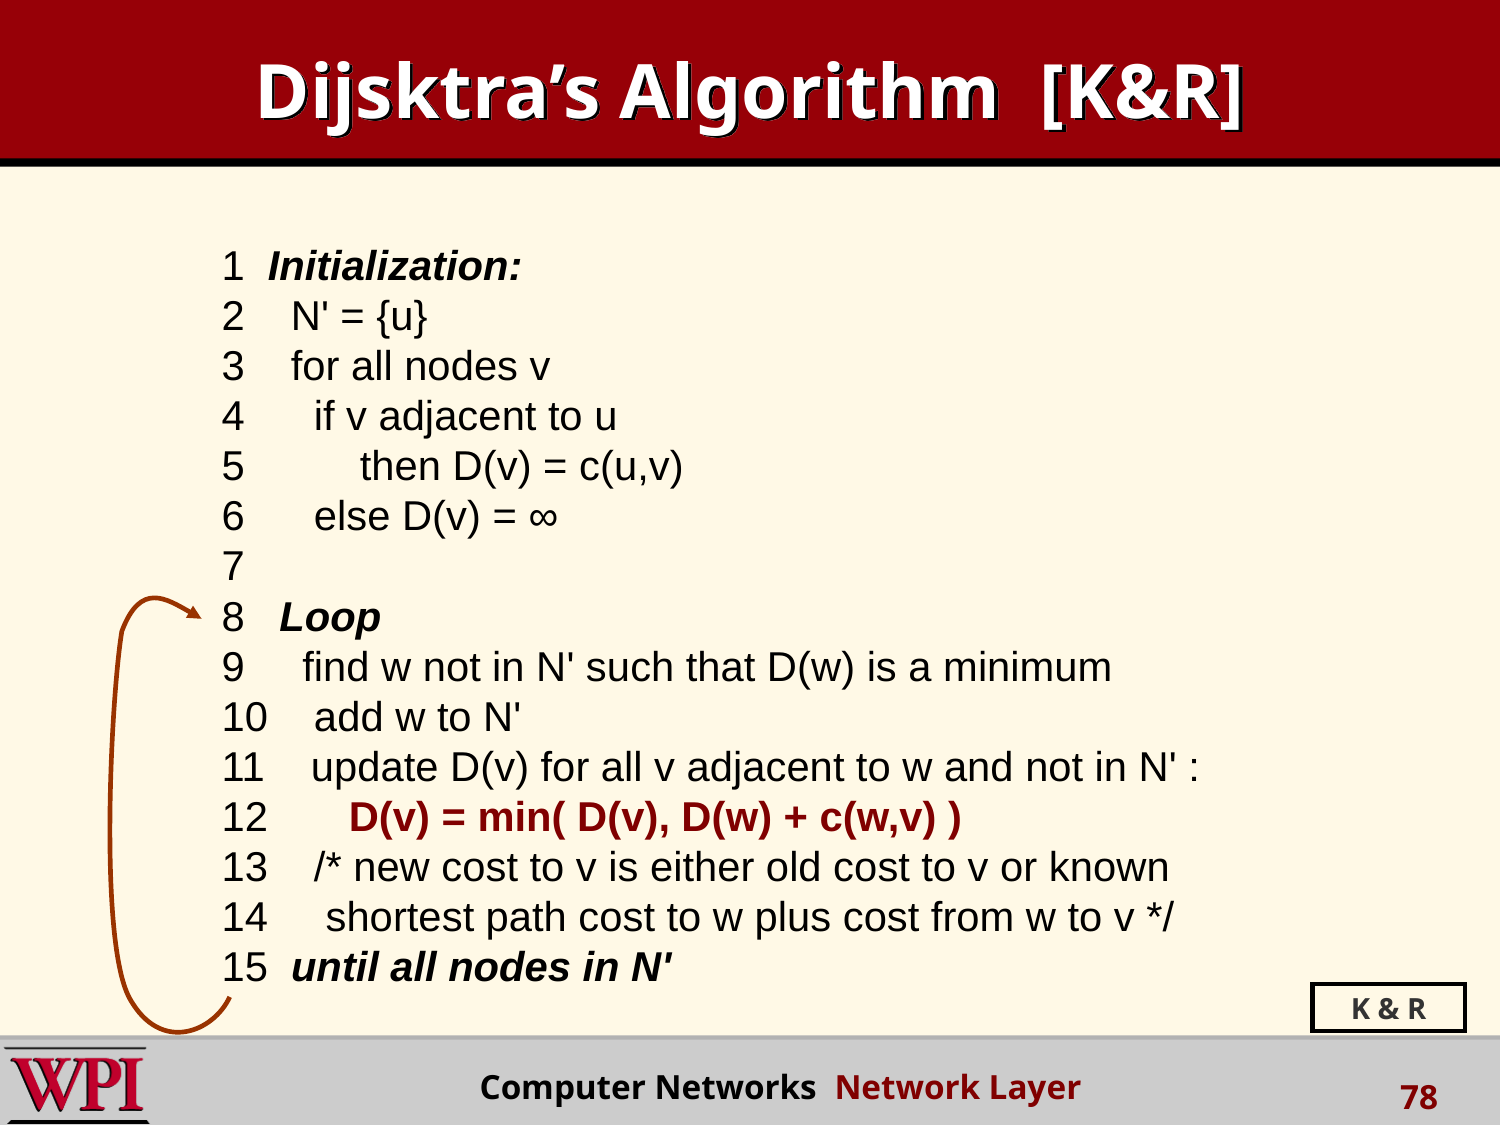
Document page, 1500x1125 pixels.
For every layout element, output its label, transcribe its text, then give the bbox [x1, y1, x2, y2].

picture [0, 167, 1500, 1035]
text_box 1 Initialization: 2 N' = {u} 3 for all nodes v 4 if v adjacent to u 5 then D(v) = c(u,v) 6 else D(v) = ∞ 7 8 Loop 9 find w not in N' such that D(w) is a minimum 10 add w to N' 11 update D(v) for all v adjacent to w and not in N' : 12 D(v) = min( D(v), D(w) + c(w,v) ) 13 /* new cost to v is either old cost to v or known 14 shortest path cost to w plus cost from w to v */ 15 until all nodes in N' [206, 231, 1227, 997]
text_box [109, 598, 230, 1033]
slide_number 78 [1344, 1068, 1495, 1107]
text_box K & R [1312, 984, 1465, 1032]
footer Computer Networks Network Layer [229, 1058, 1323, 1107]
title Dijsktra’s Algorithm [K&R] [29, 18, 1471, 150]
picture [0, 1040, 1500, 1125]
picture [0, 0, 1500, 158]
